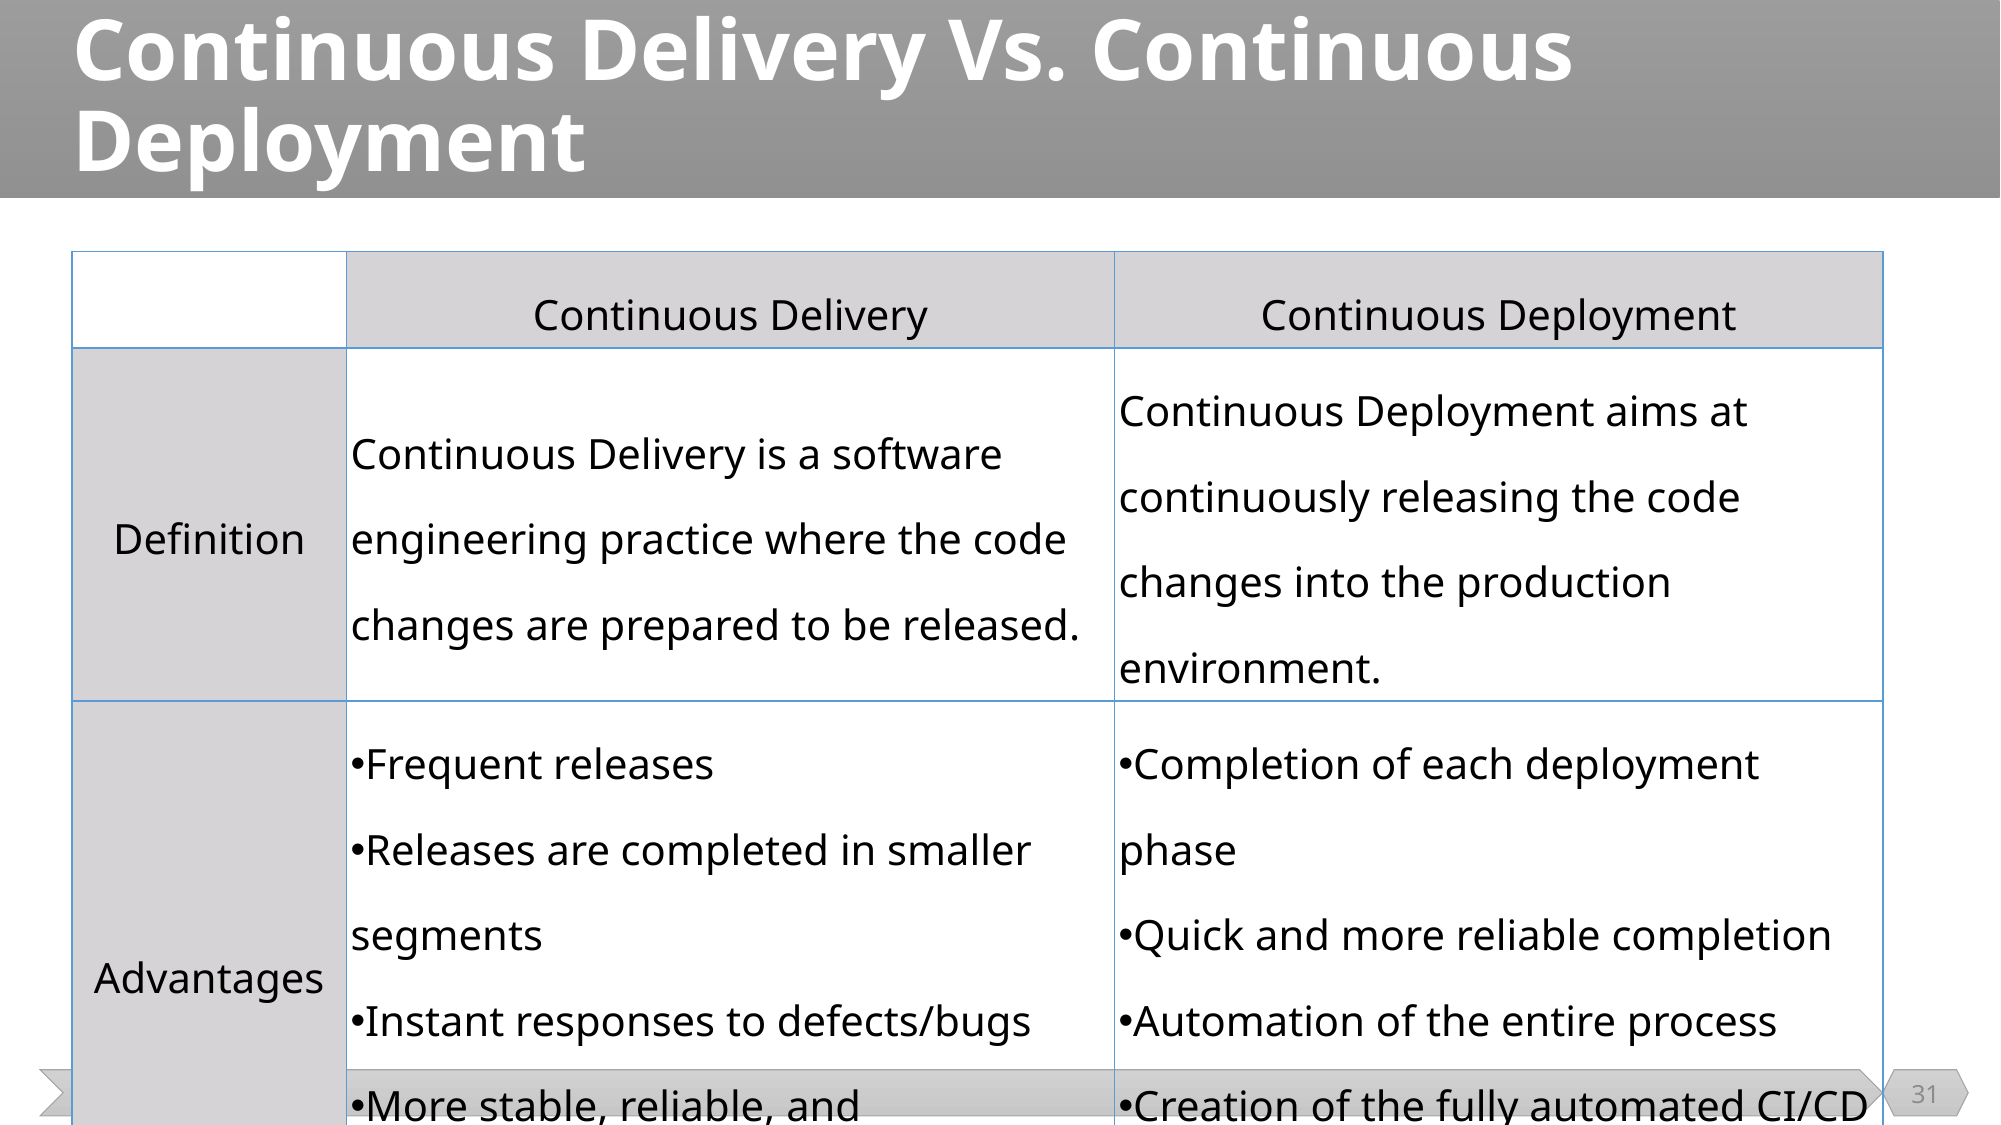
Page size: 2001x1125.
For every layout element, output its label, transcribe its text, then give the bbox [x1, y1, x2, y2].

table_cell Completion of each deployment phase Quick and more reliable completion Automation of the entire process Creation of the fully automated CI/CD pipeline [1115, 702, 1882, 1125]
slide_number 31 [1882, 1065, 1969, 1125]
table_cell Continuous Delivery is a software engineering practice where the code changes are prepared to be released. [347, 349, 1114, 700]
table_header Continuous Deployment [1115, 252, 1882, 347]
table_cell Definition [73, 349, 346, 700]
table_cell Advantages [73, 702, 346, 1125]
table_cell Frequent releases Releases are completed in smaller segments Instant responses to defects/bugs More stable, reliable, and comfortable releases [347, 702, 1114, 1125]
title Continuous Delivery Vs. Continuous Deployment [56, 0, 1969, 199]
table_header [73, 252, 346, 347]
table_header Continuous Delivery [347, 252, 1114, 347]
table_cell Continuous Deployment aims at continuously releasing the code changes into the production environment. [1115, 349, 1882, 700]
